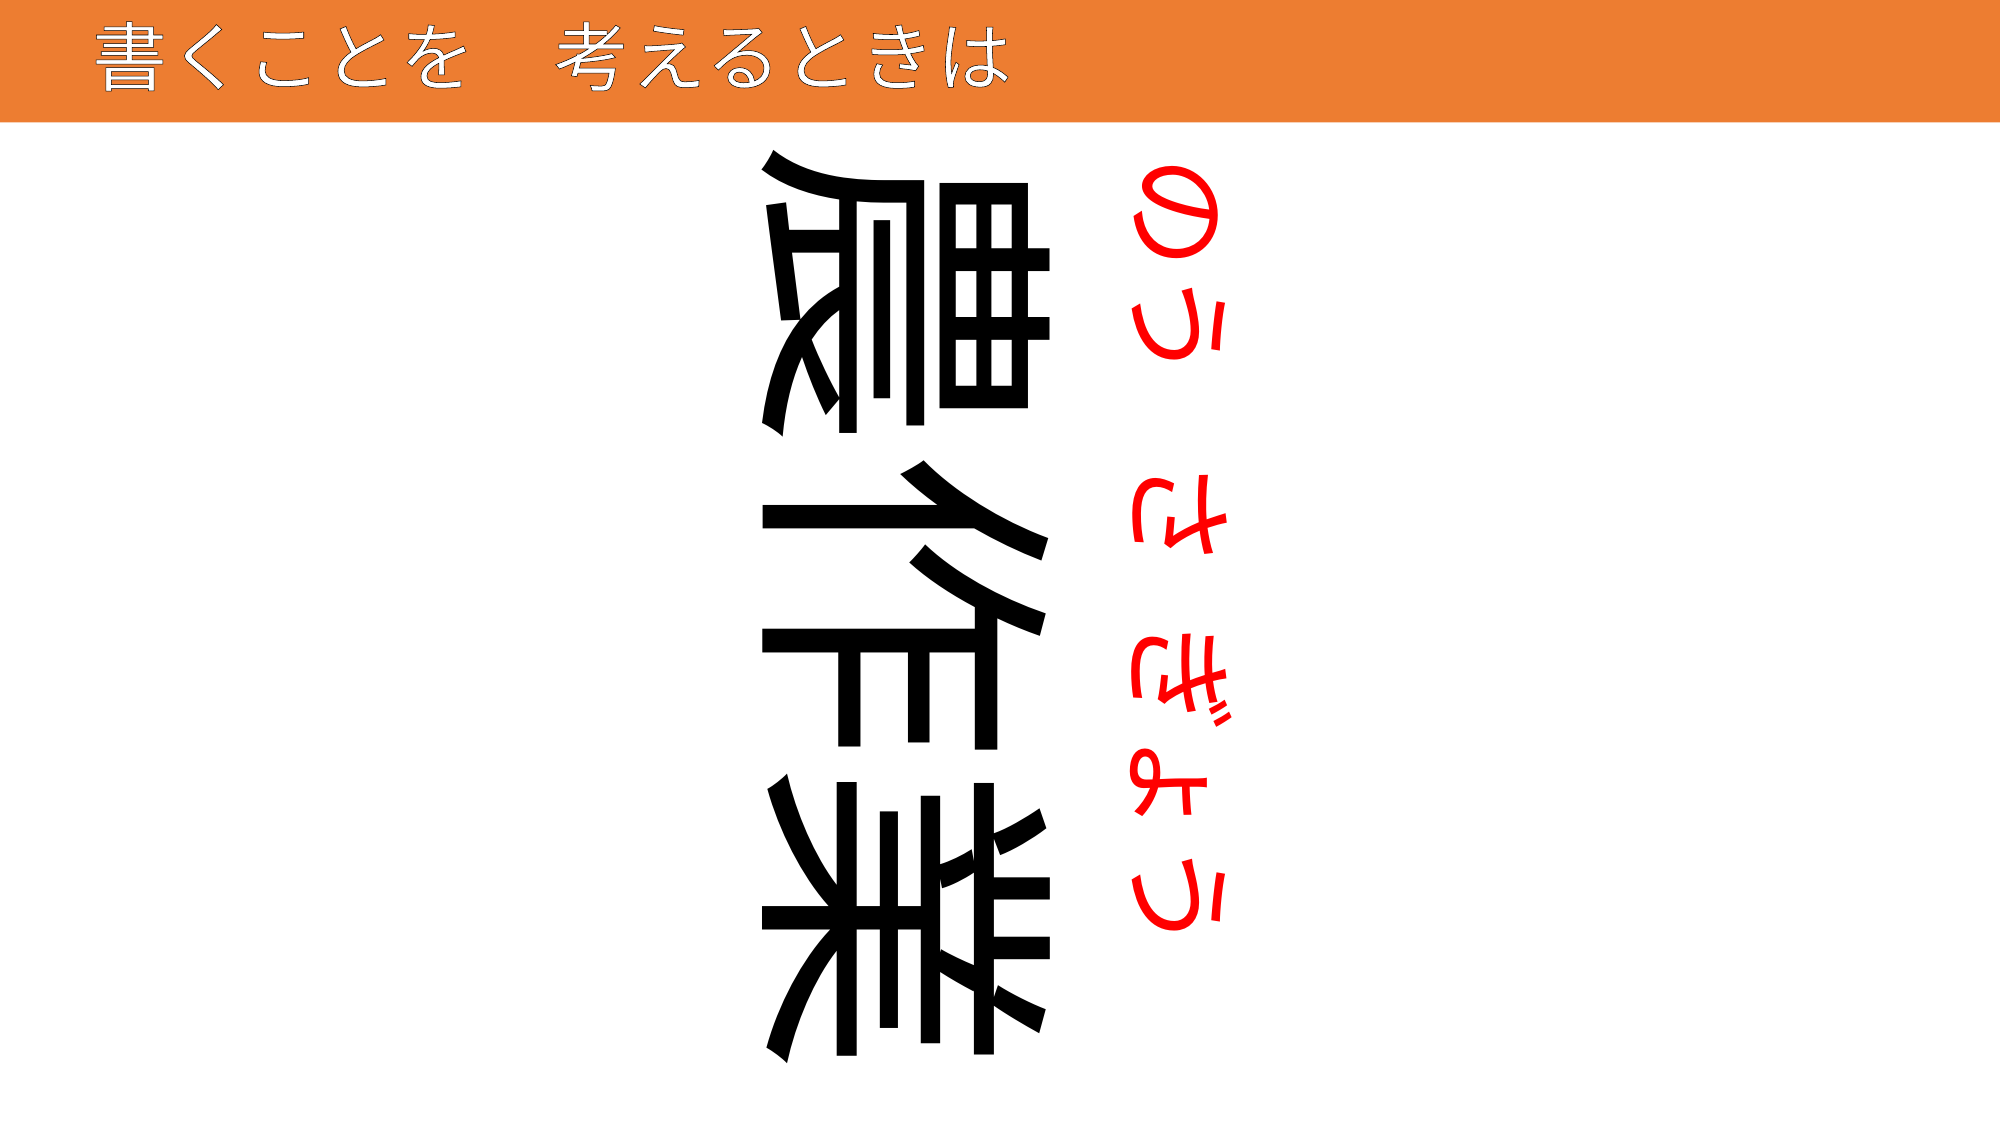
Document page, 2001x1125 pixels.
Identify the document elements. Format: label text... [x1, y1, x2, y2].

text_box 農作業 [698, 122, 1108, 1100]
text_box のう さ ぎょう [1091, 142, 1258, 1123]
slide_number 139 [1712, 0, 2000, 123]
title 書くことを 考えるときは [0, 0, 1712, 123]
